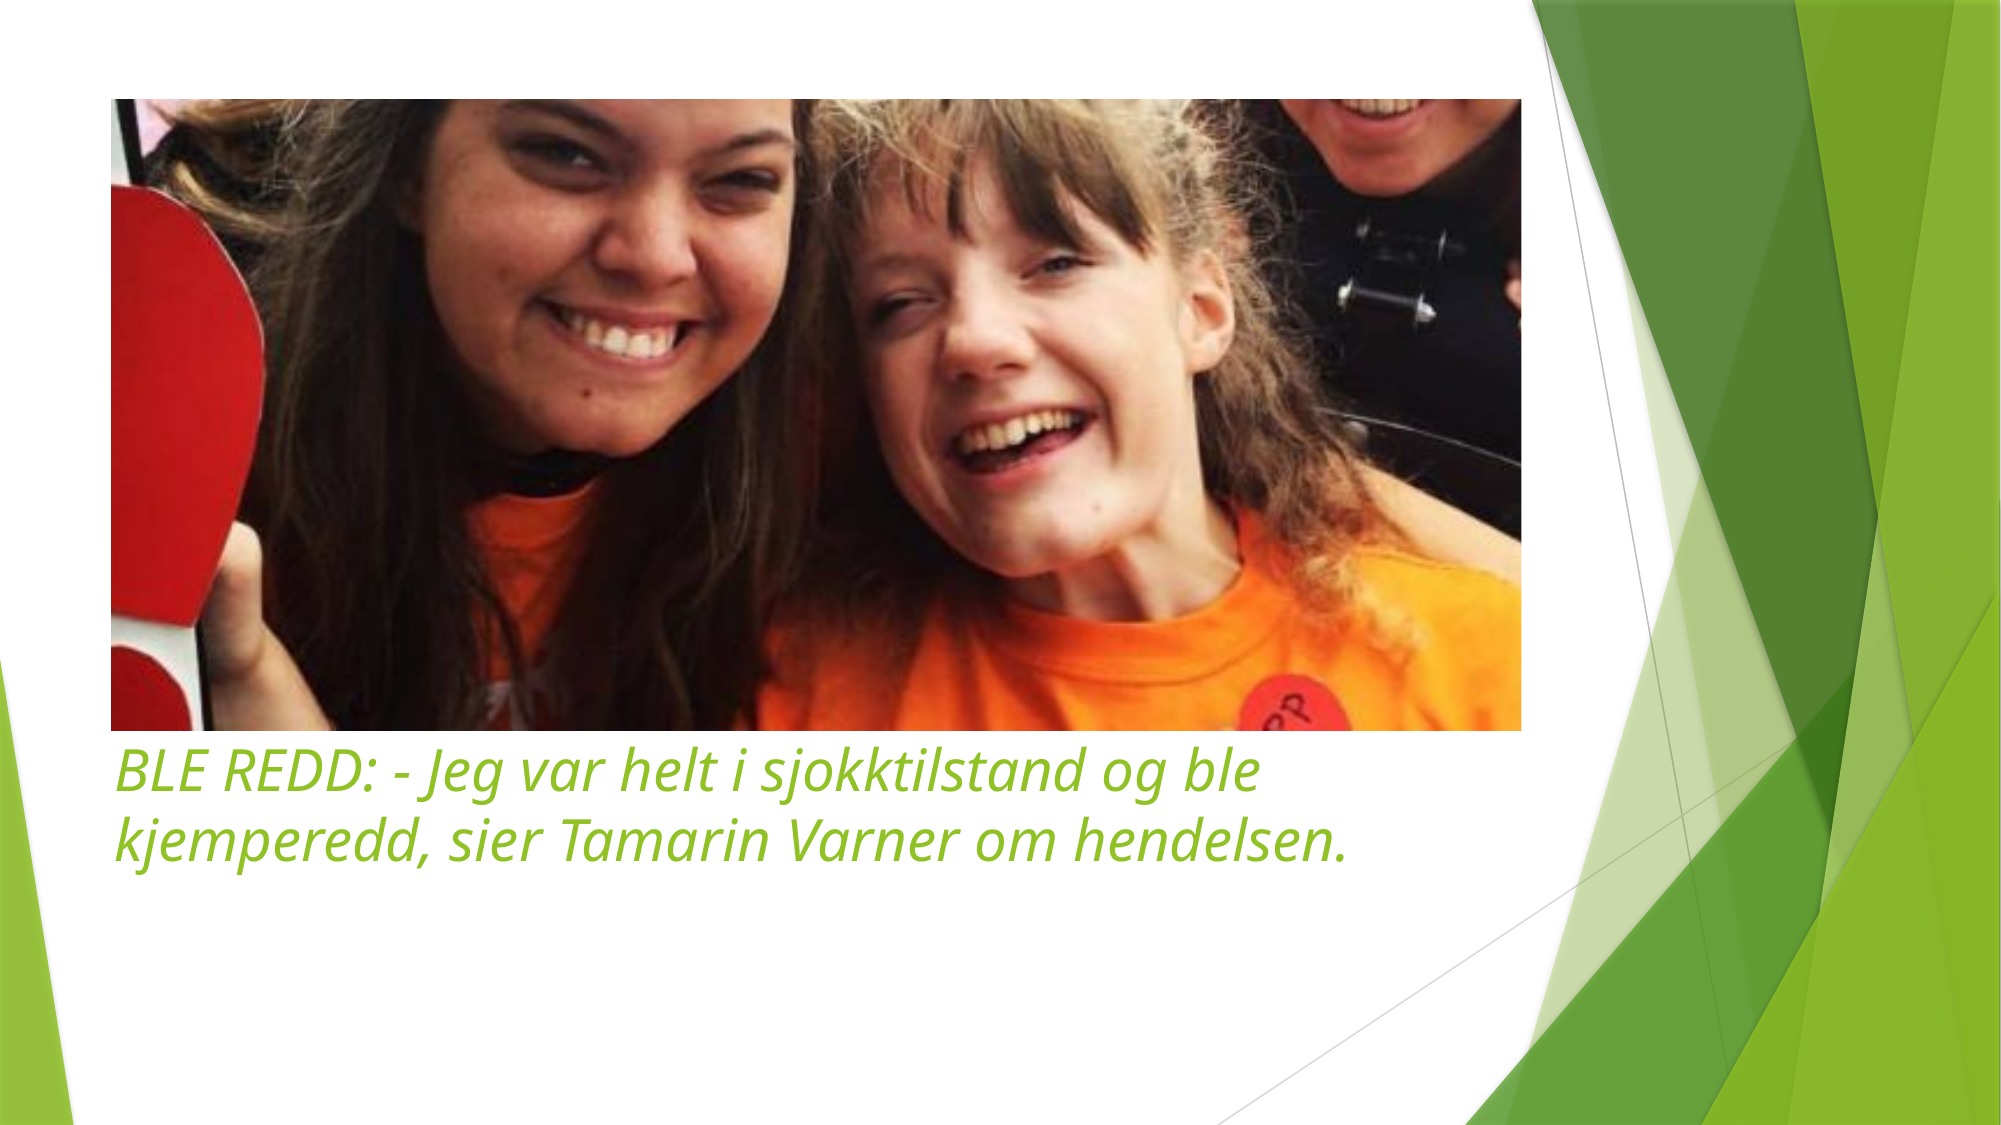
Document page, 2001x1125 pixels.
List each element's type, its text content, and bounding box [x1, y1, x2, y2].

title BLE REDD: - Jeg var helt i sjokktilstand og ble kjemperedd, sier Tamarin Varner om hendelsen. [99, 787, 1510, 881]
picture [110, 99, 1522, 732]
